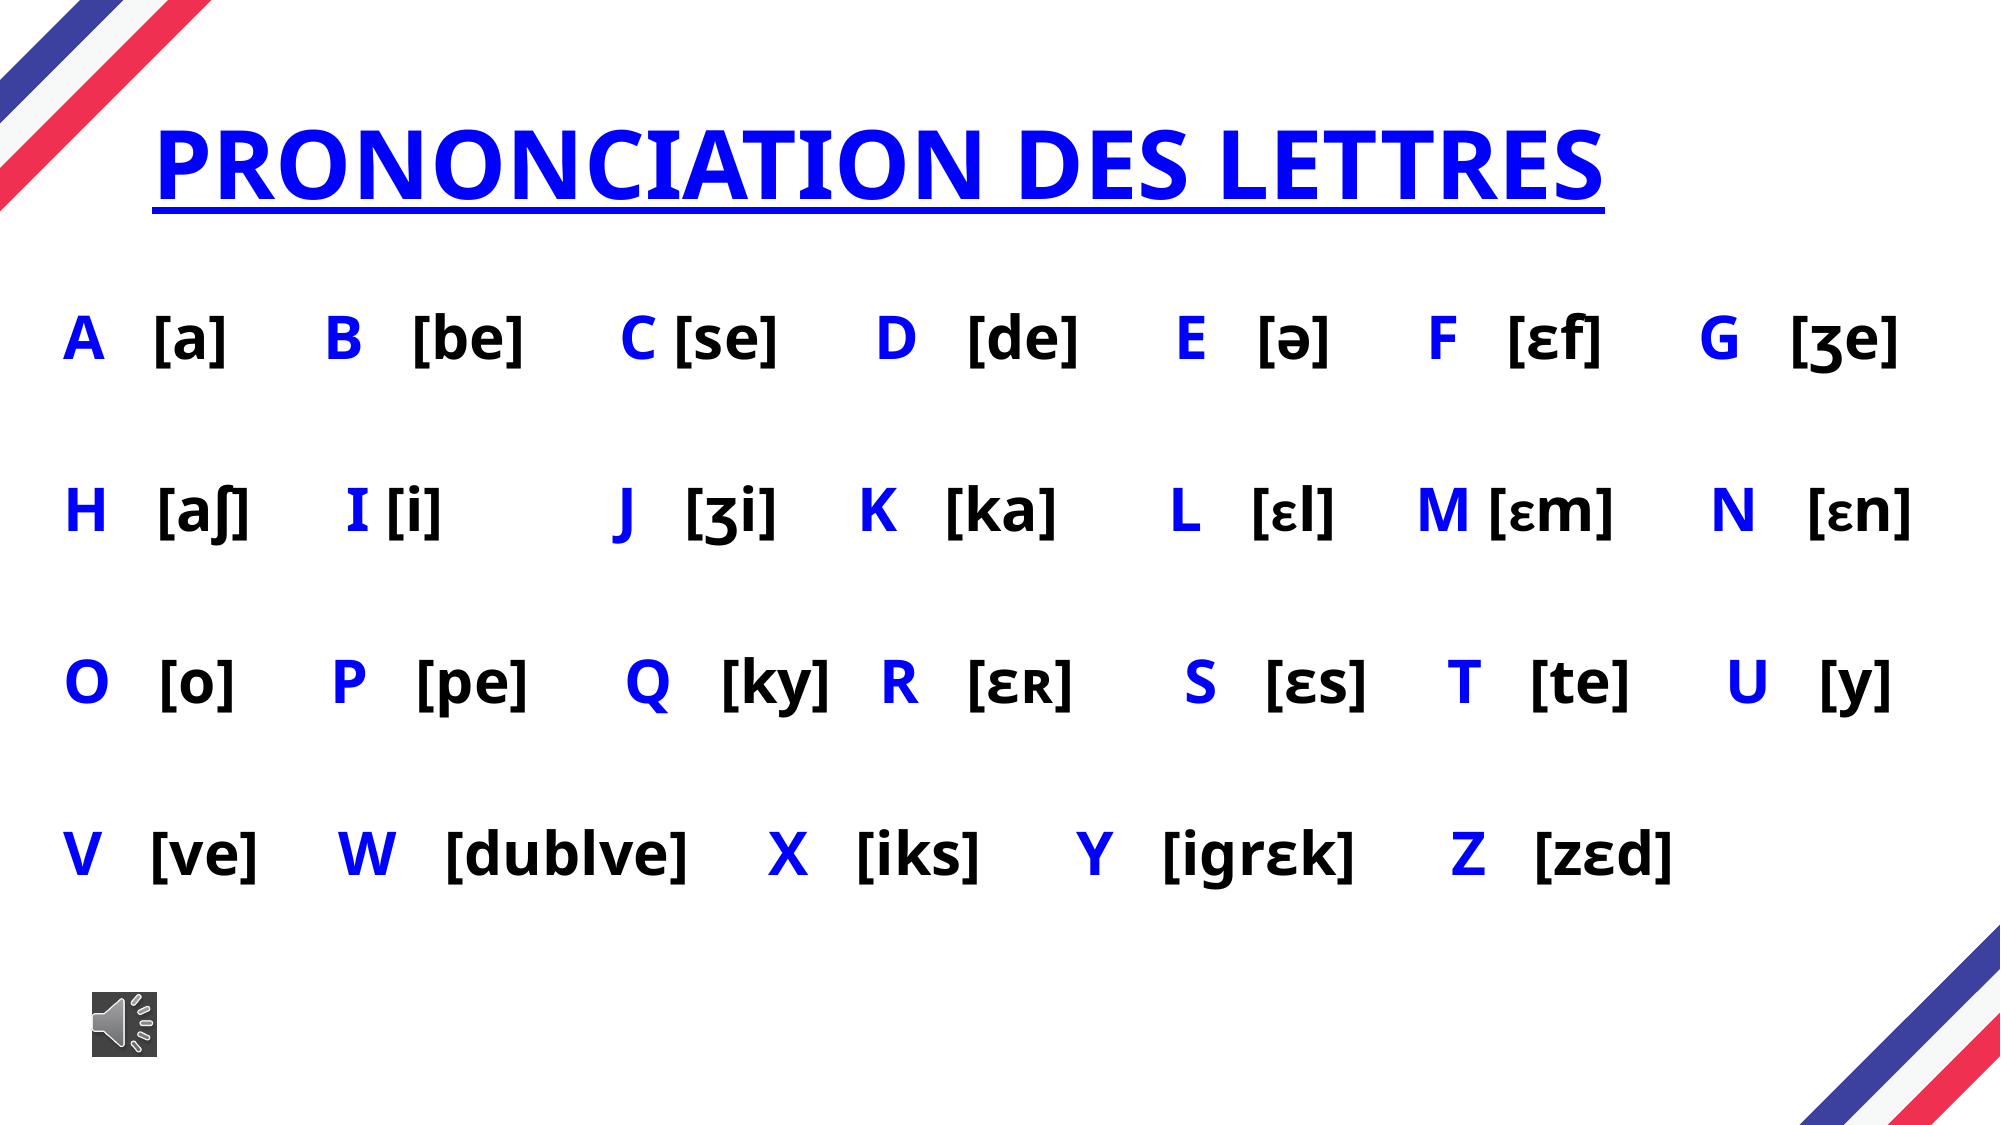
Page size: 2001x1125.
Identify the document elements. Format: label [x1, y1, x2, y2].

picture [90, 991, 158, 1059]
text_box [0, 0, 2000, 1125]
